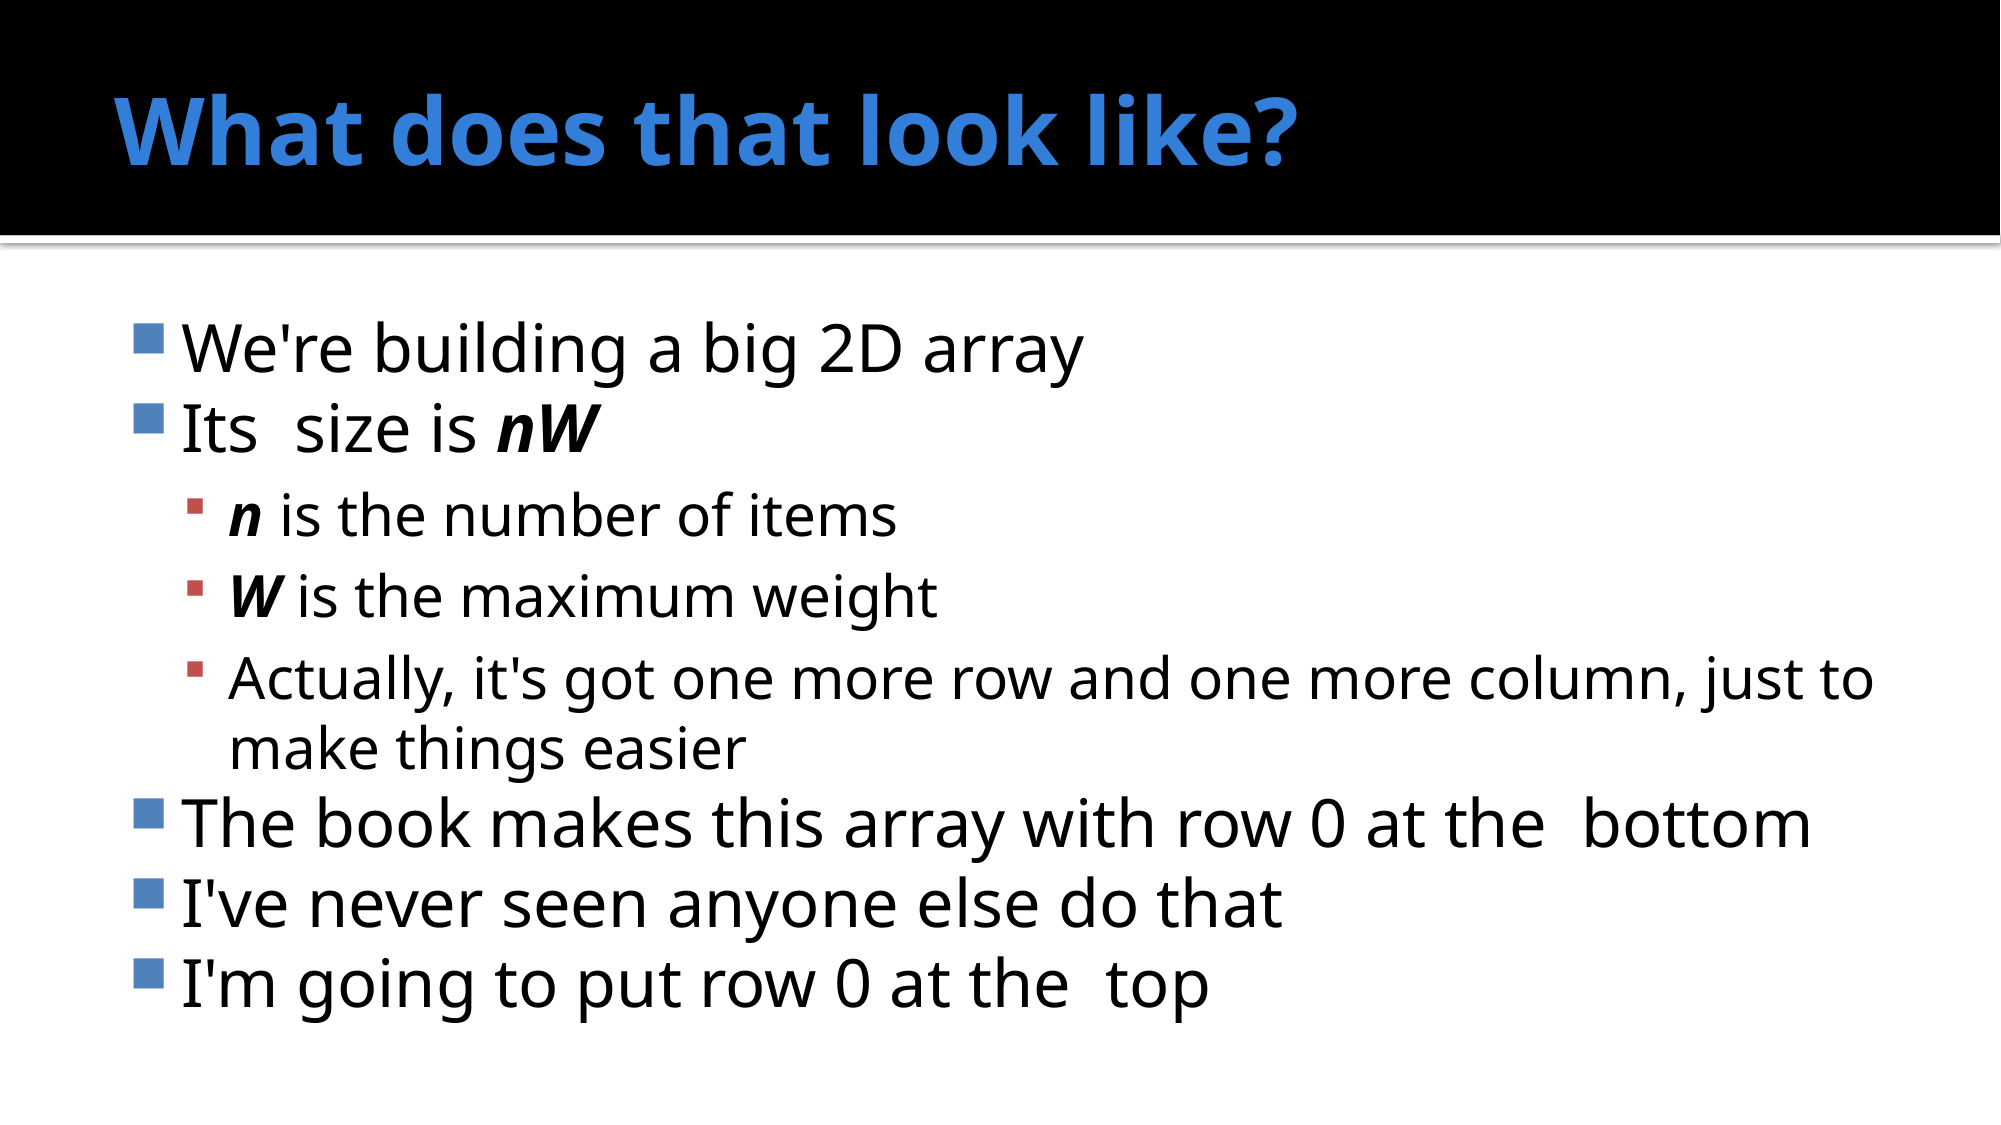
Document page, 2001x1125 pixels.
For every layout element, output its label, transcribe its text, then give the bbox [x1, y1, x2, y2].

title What does that look like? [99, 25, 1900, 231]
list We're building a big 2D array Its size is nW n is the number of items W is the maximum weight Actually, it's got one more row and one more column, just to make things easier The book makes this array with row 0 at the bottom I've never seen anyone else do that I'm going to put row 0 at the top [99, 291, 1900, 1050]
